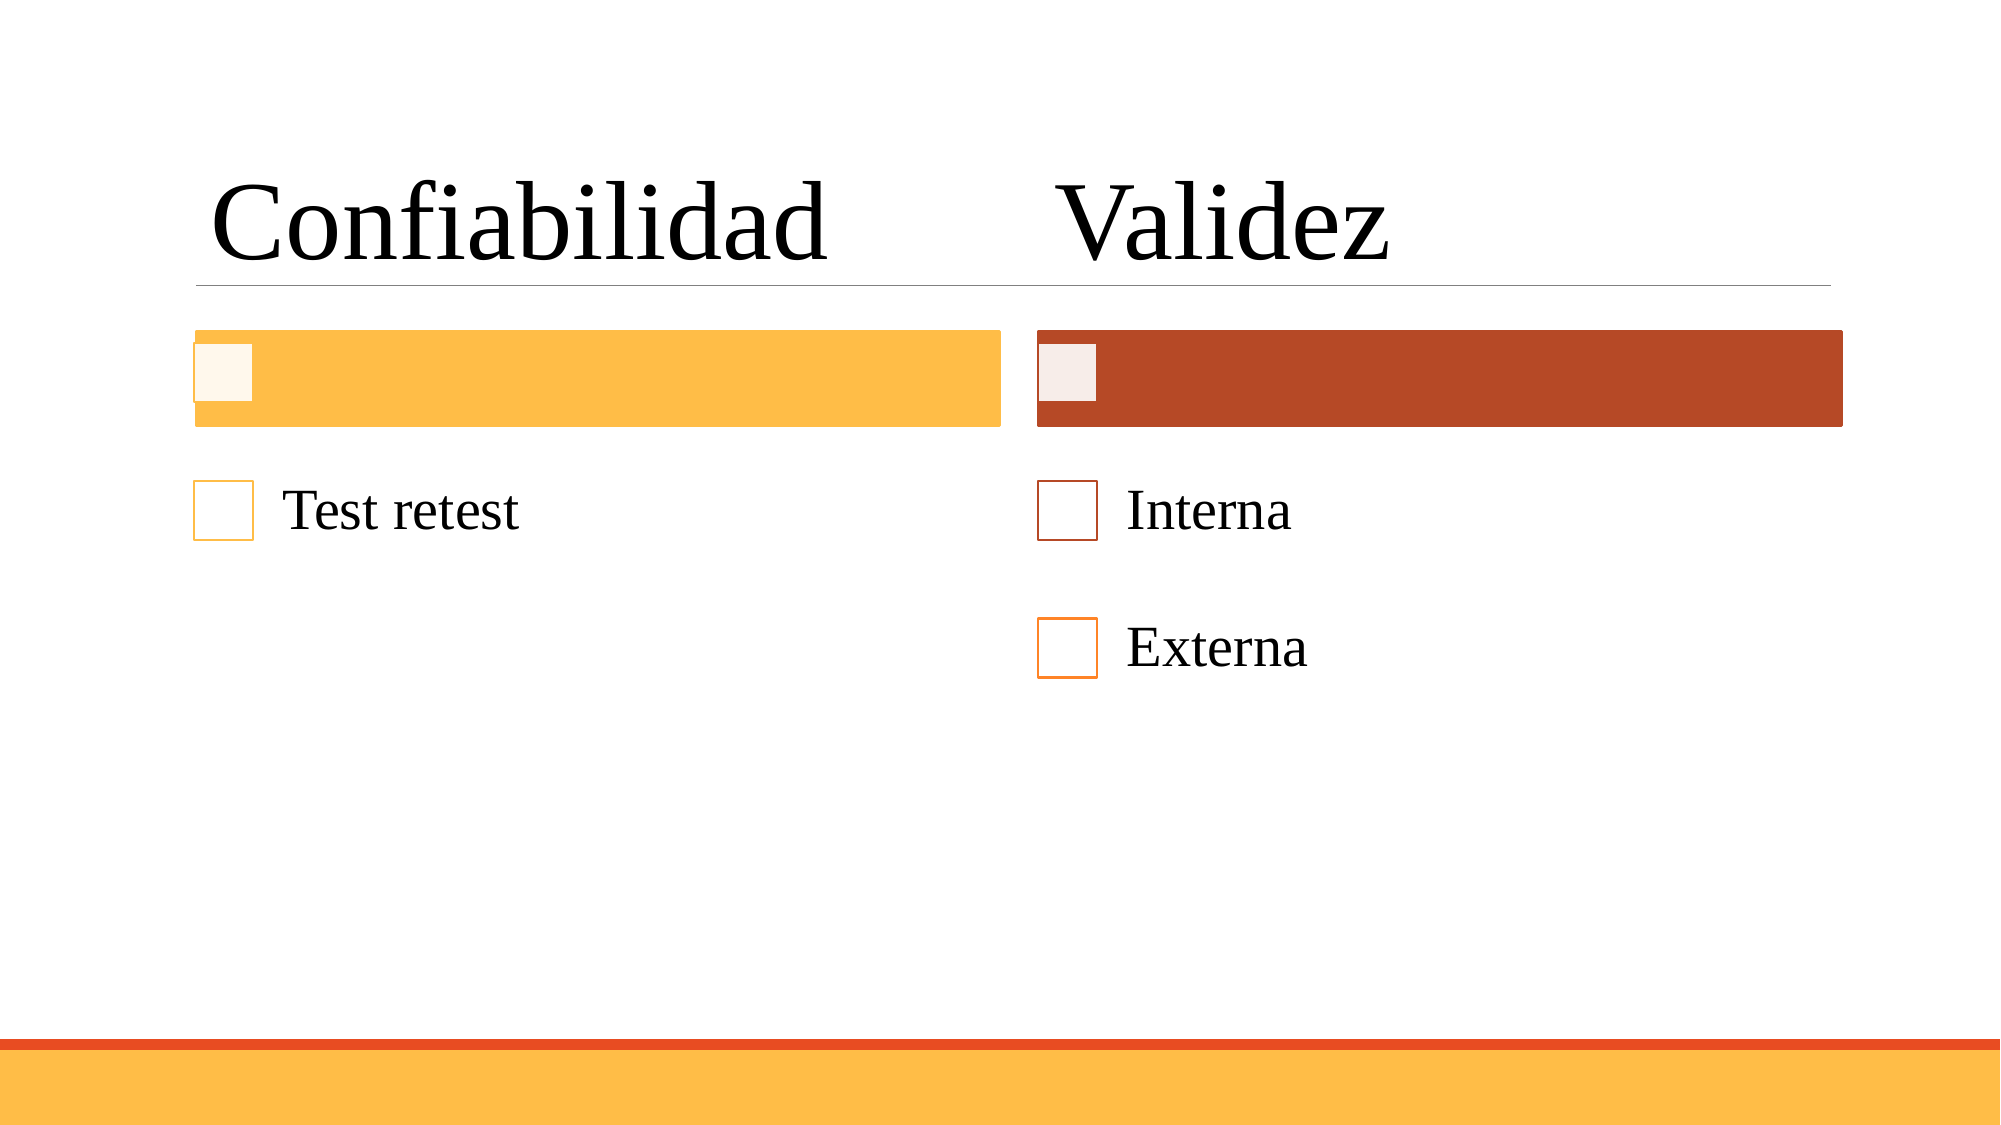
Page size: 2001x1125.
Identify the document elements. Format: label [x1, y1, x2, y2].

list [192, 137, 1844, 963]
